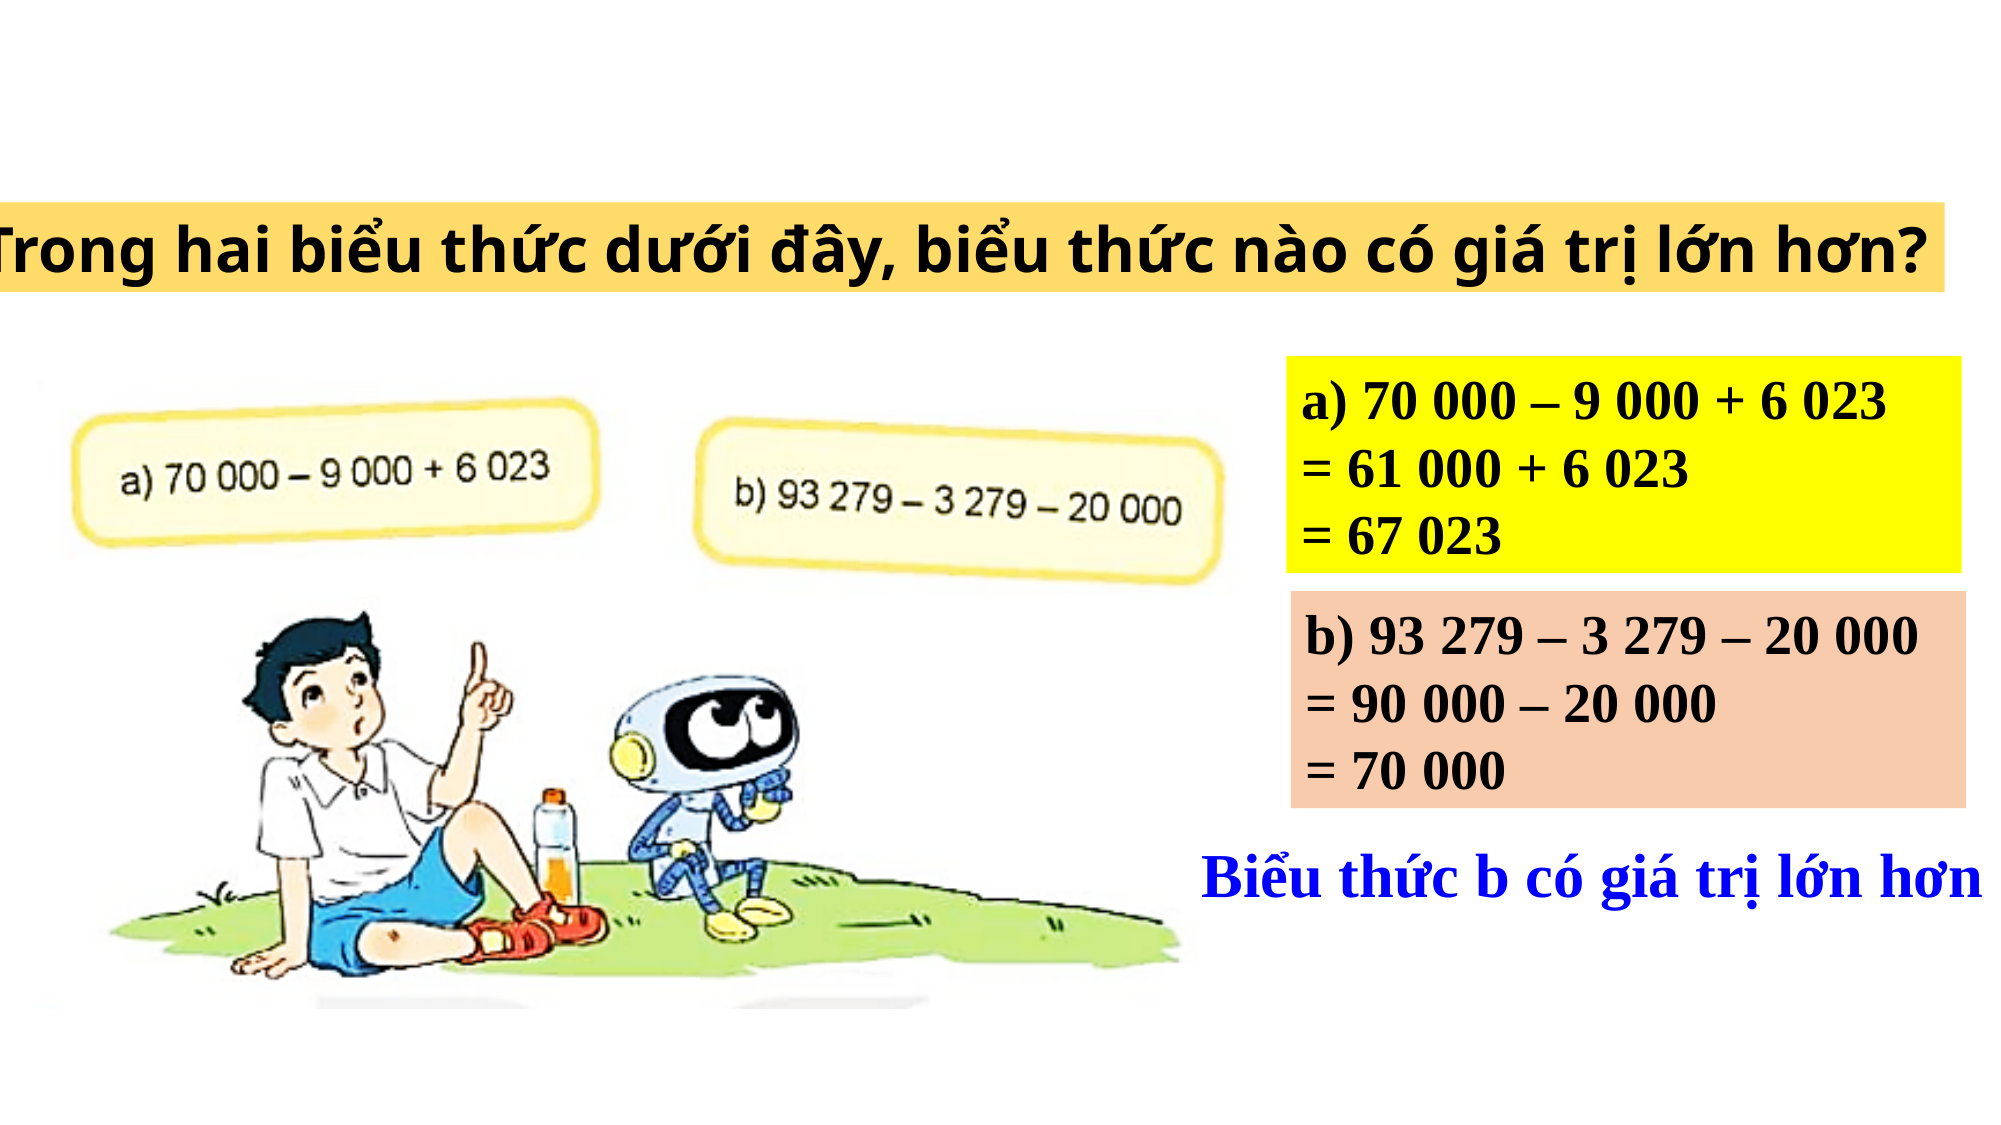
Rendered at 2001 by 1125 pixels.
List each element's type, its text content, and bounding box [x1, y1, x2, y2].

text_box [14, 201, 1815, 294]
text_box Biểu thức b có giá trị lớn hơn [1251, 827, 2000, 917]
picture [36, 380, 1251, 1009]
text_box b) 93 279 – 3 279 – 20 000 = 90 000 – 20 000 = 70 000 [1290, 591, 1967, 809]
text_box a) 70 000 – 9 000 + 6 023 = 61 000 + 6 023 = 67 023 [1286, 356, 1962, 574]
